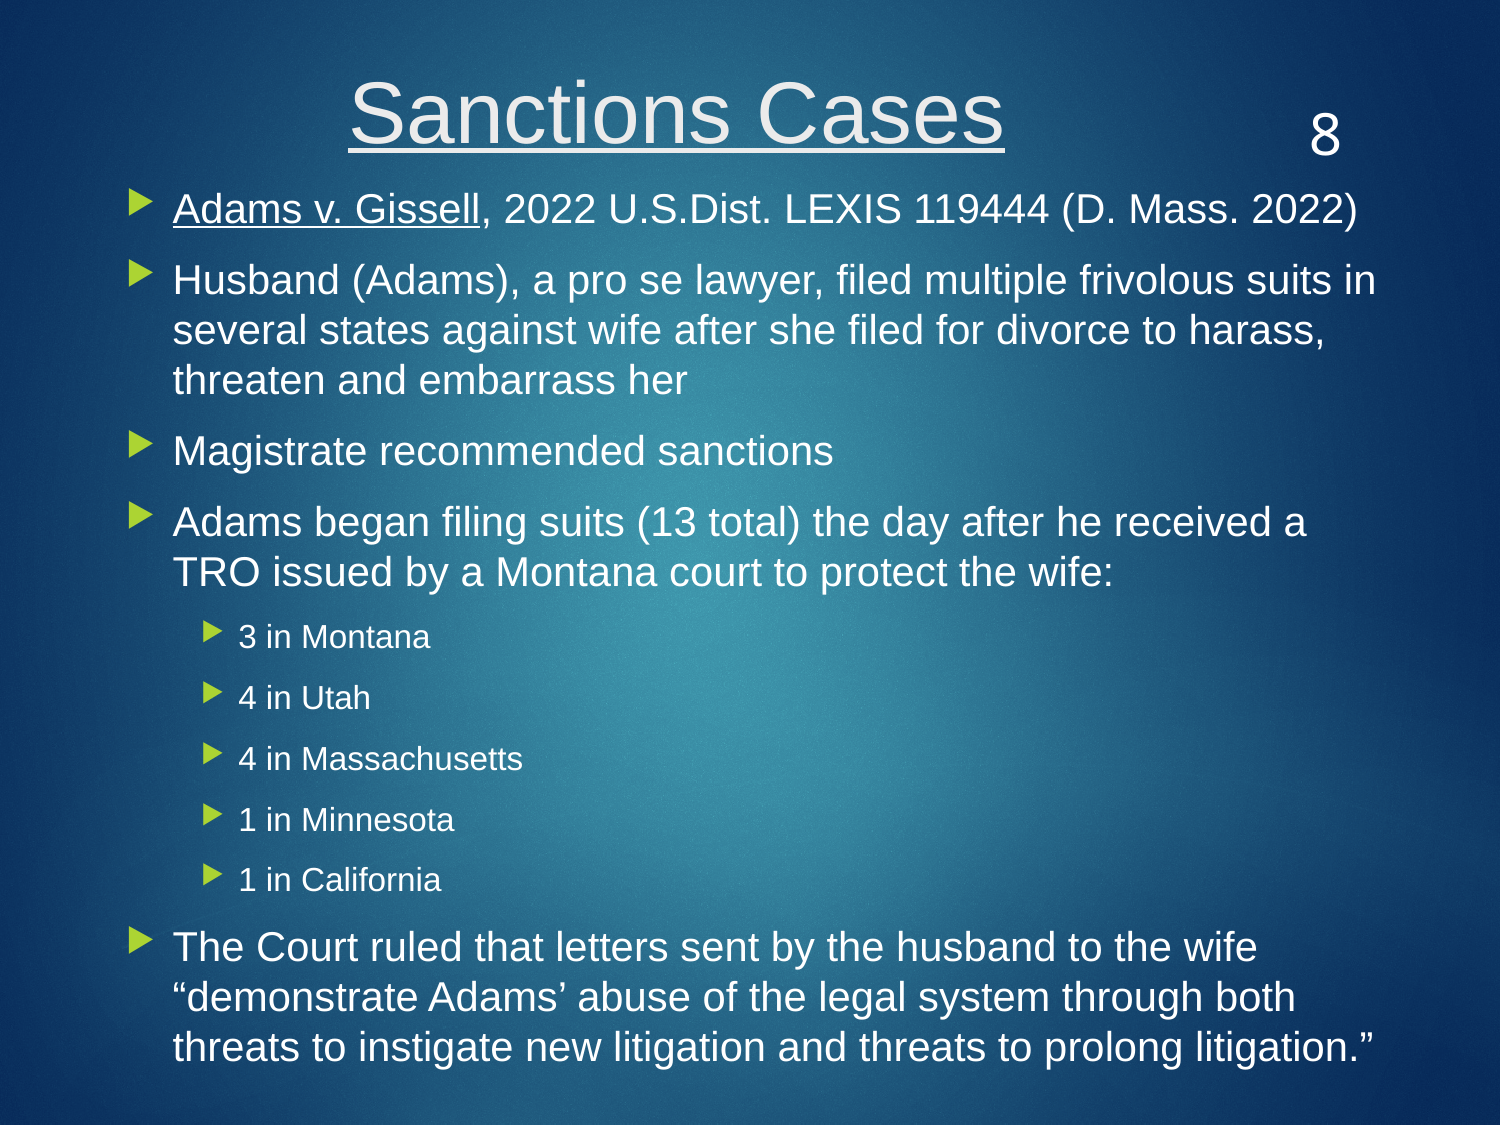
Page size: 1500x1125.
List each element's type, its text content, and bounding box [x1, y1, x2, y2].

slide_number 8 [1273, 48, 1378, 175]
title Sanctions Cases [98, 48, 1256, 174]
list Adams v. Gissell, 2022 U.S.Dist. LEXIS 119444 (D. Mass. 2022) Husband (Adams), a pro se lawyer, filed multiple frivolous suits in several states against wife after she filed for divorce to harass, threaten and embarrass her Magistrate recommended sanctions Adams began filing suits (13 total) the day after he received a TRO issued by a Montana court to protect the wife: 3 in Montana 4 in Utah 4 in Massachusetts 1 in Minnesota 1 in California The Court ruled that letters sent by the husband to the wife “demonstrate Adams’ abuse of the legal system through both threats to instigate new litigation and threats to prolong litigation.” [35, 174, 1396, 1040]
